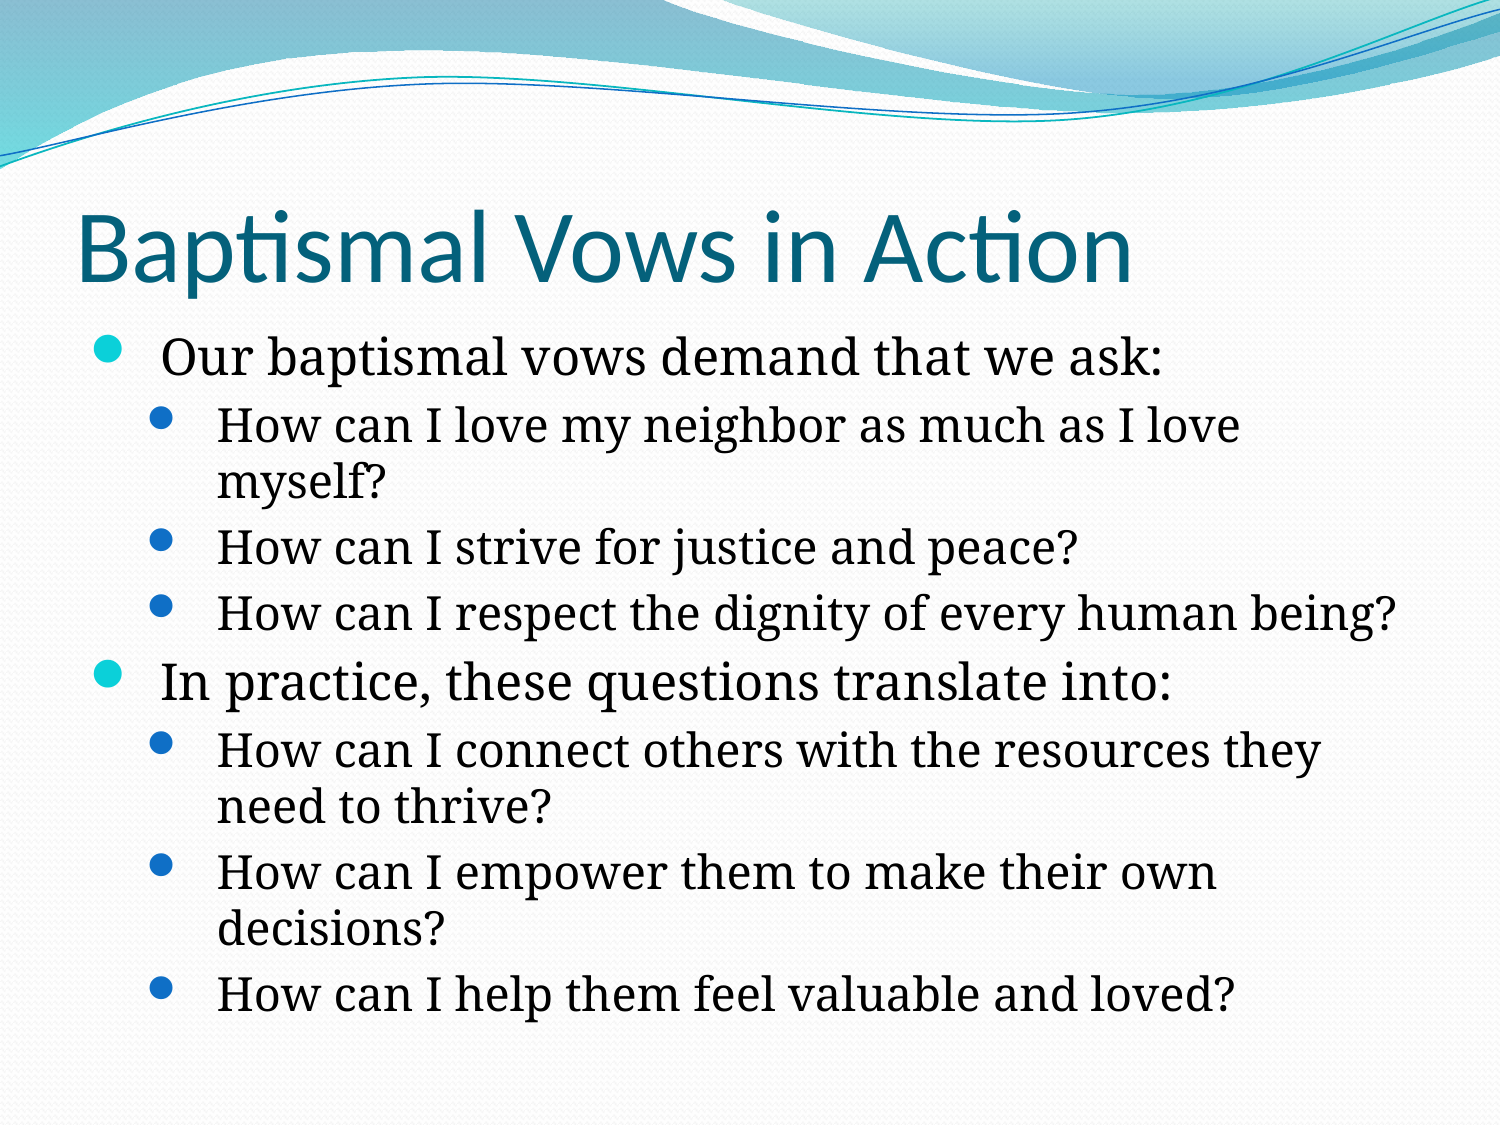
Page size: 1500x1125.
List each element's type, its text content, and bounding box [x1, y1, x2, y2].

list Our baptismal vows demand that we ask: How can I love my neighbor as much as I love myself? How can I strive for justice and peace? How can I respect the dignity of every human being? In practice, these questions translate into: How can I connect others with the resources they need to thrive? How can I empower them to make their own decisions? How can I help them feel valuable and loved? [75, 317, 1425, 1088]
title Baptismal Vows in Action [75, 115, 1425, 303]
